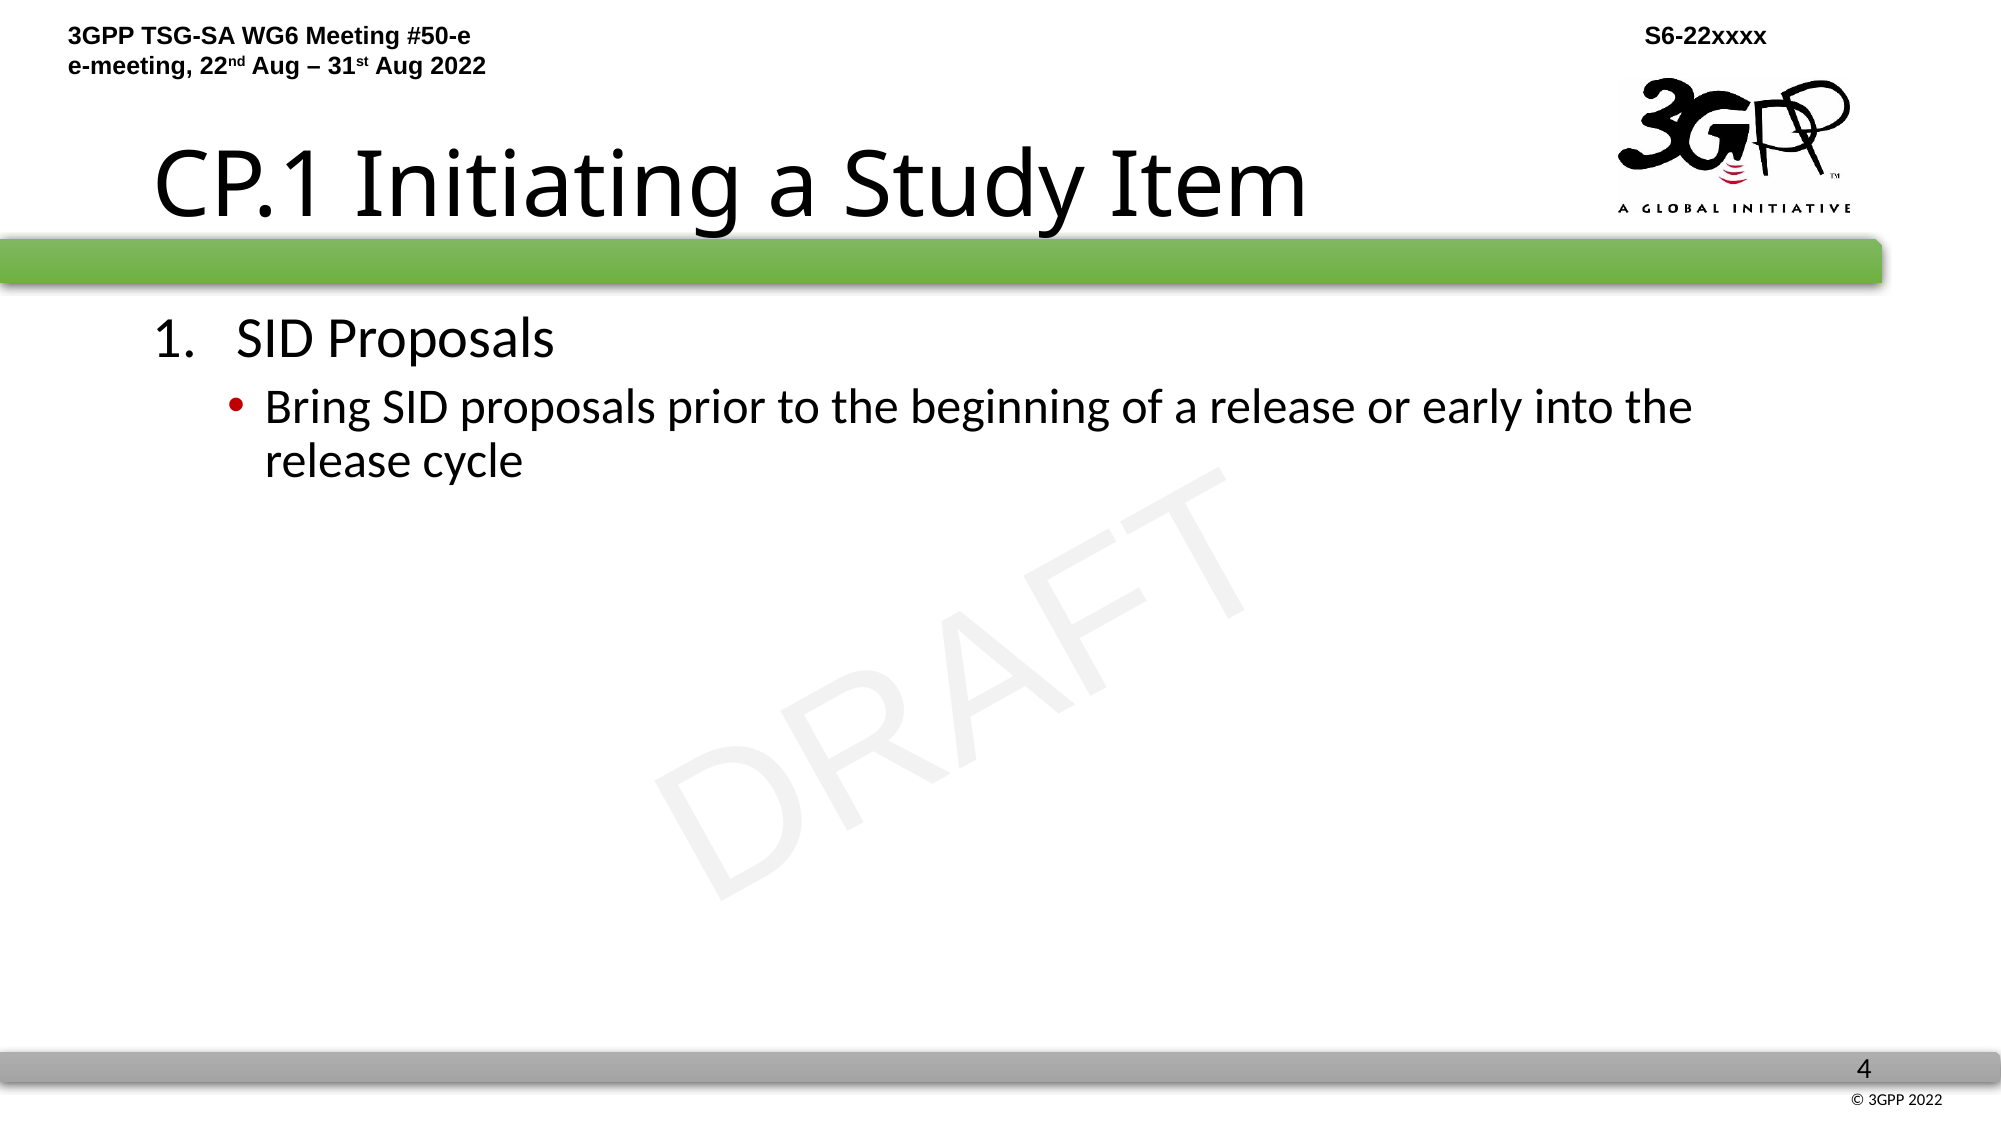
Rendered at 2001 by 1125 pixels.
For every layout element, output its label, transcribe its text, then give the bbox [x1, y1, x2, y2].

list SID Proposals Bring SID proposals prior to the beginning of a release or early into the release cycle [137, 299, 1863, 1014]
title CP.1 Initiating a Study Item [137, 96, 1863, 278]
picture [1618, 78, 1850, 96]
